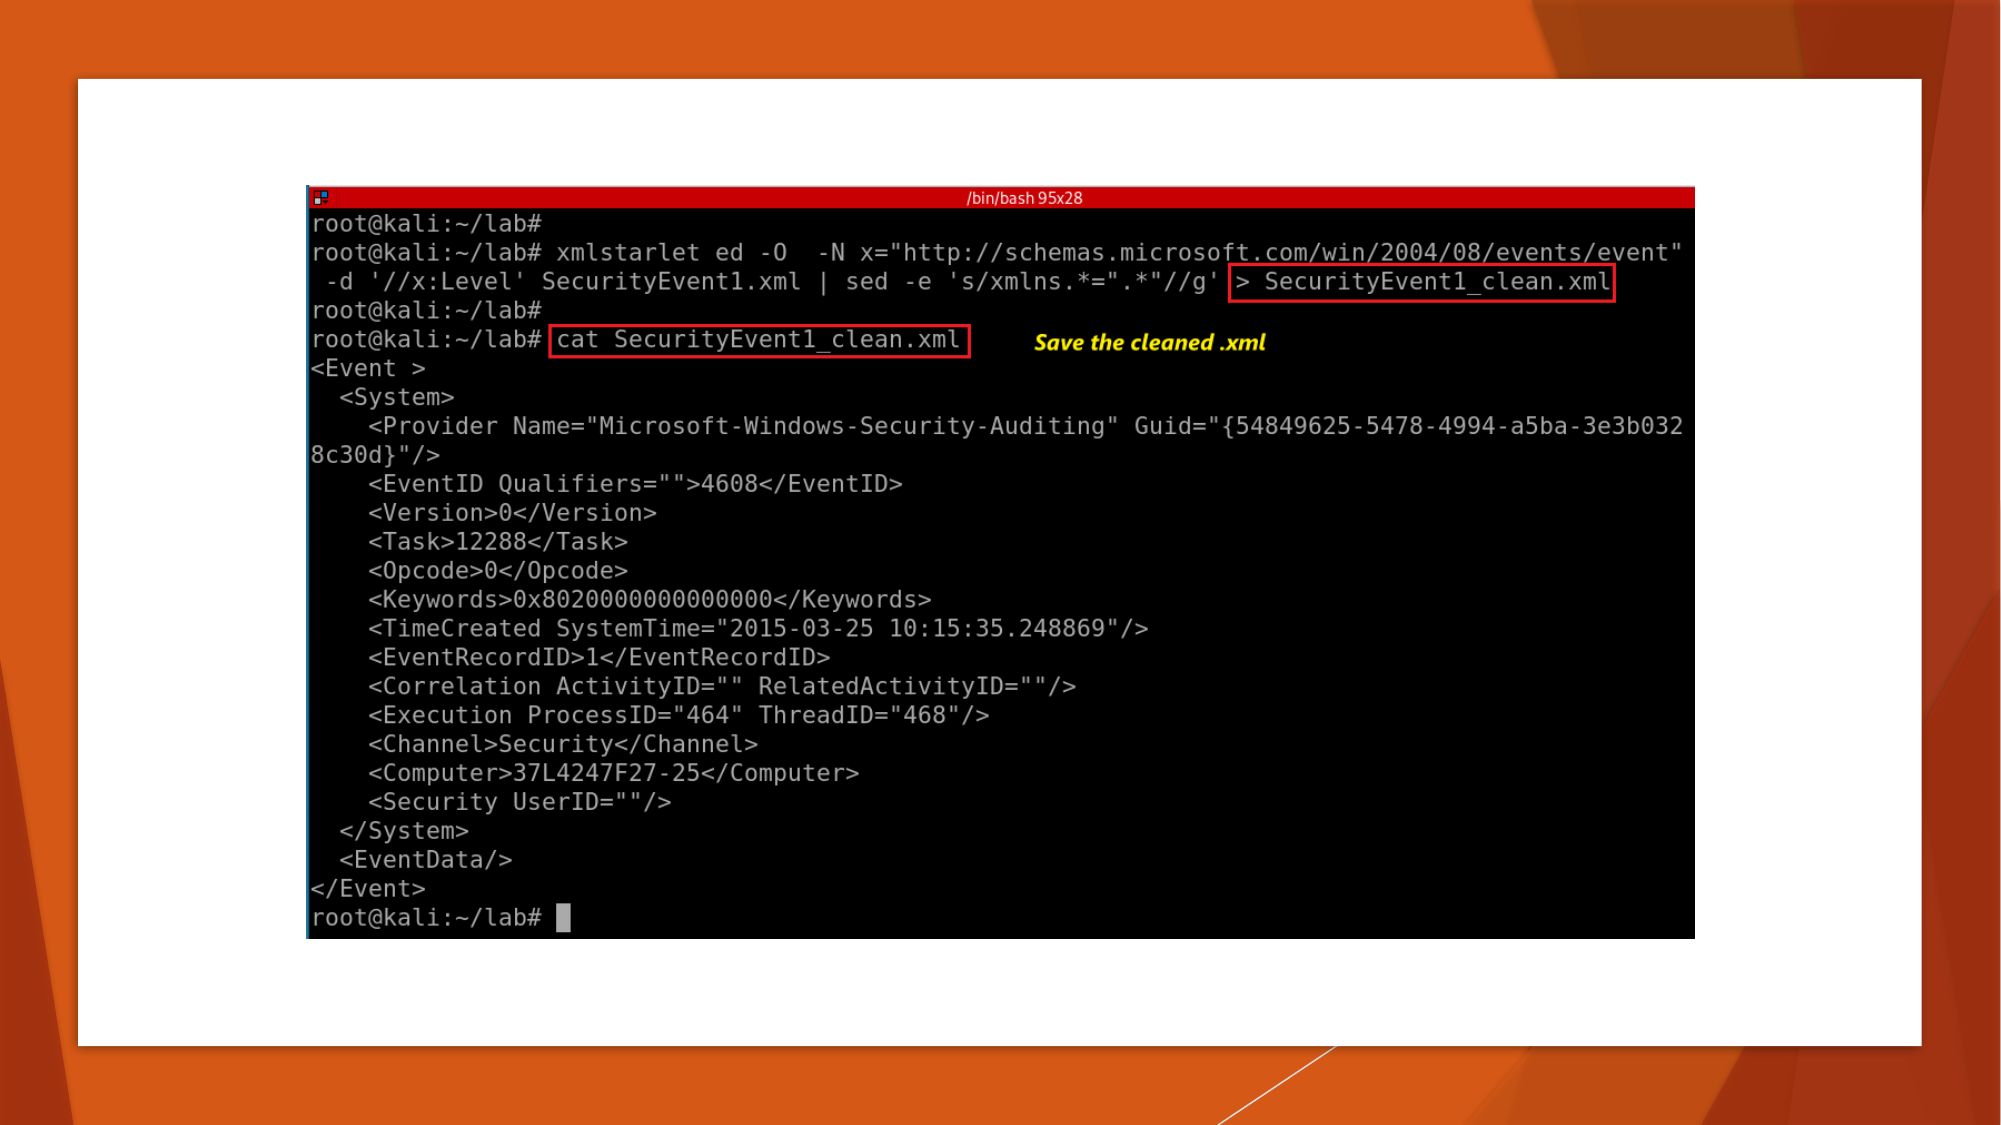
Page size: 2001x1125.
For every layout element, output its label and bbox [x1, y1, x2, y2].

text_box [0, 0, 2000, 1125]
picture [305, 185, 1695, 940]
